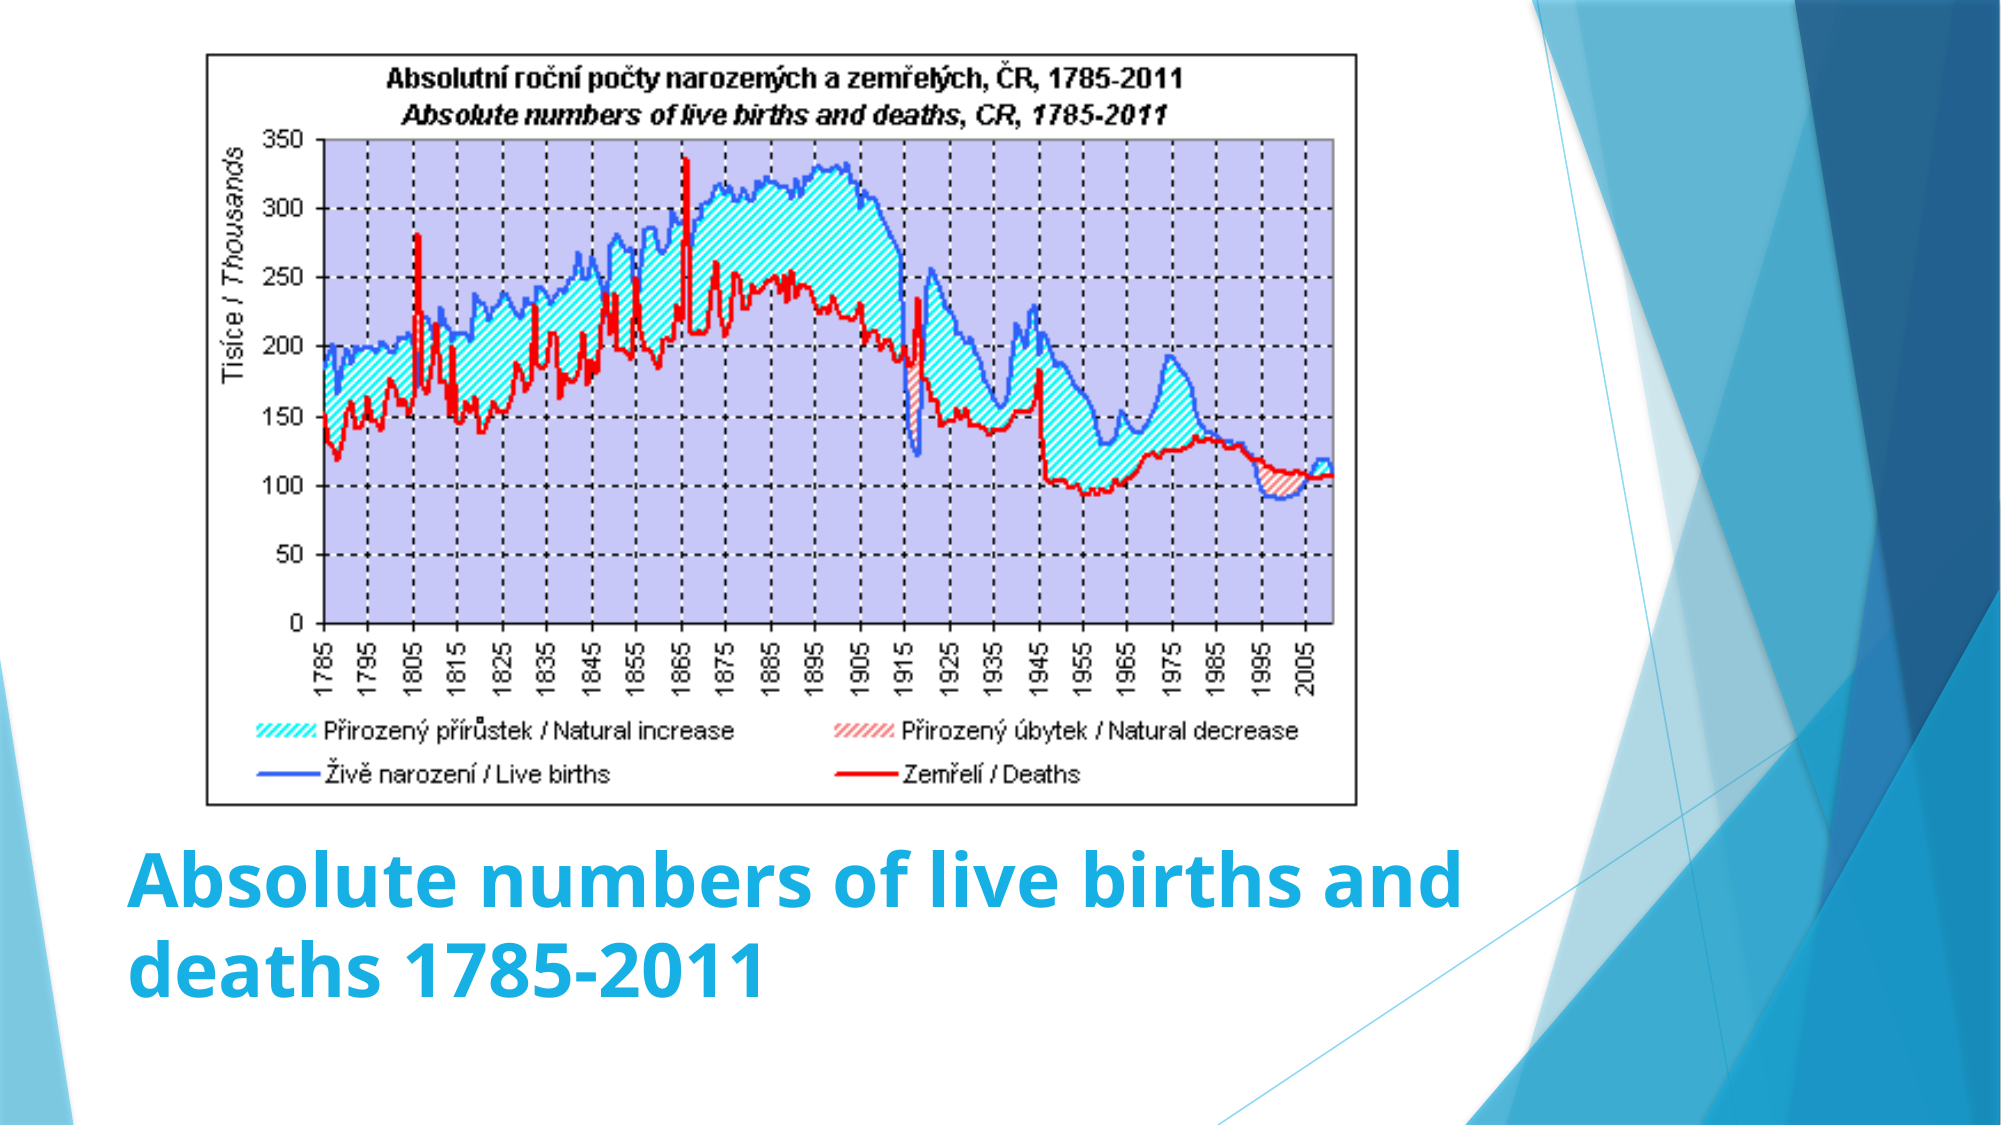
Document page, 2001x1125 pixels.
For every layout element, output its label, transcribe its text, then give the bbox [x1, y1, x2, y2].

title Absolute numbers of live births and deaths 1785-2011 [112, 824, 1513, 1072]
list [185, 35, 1374, 826]
